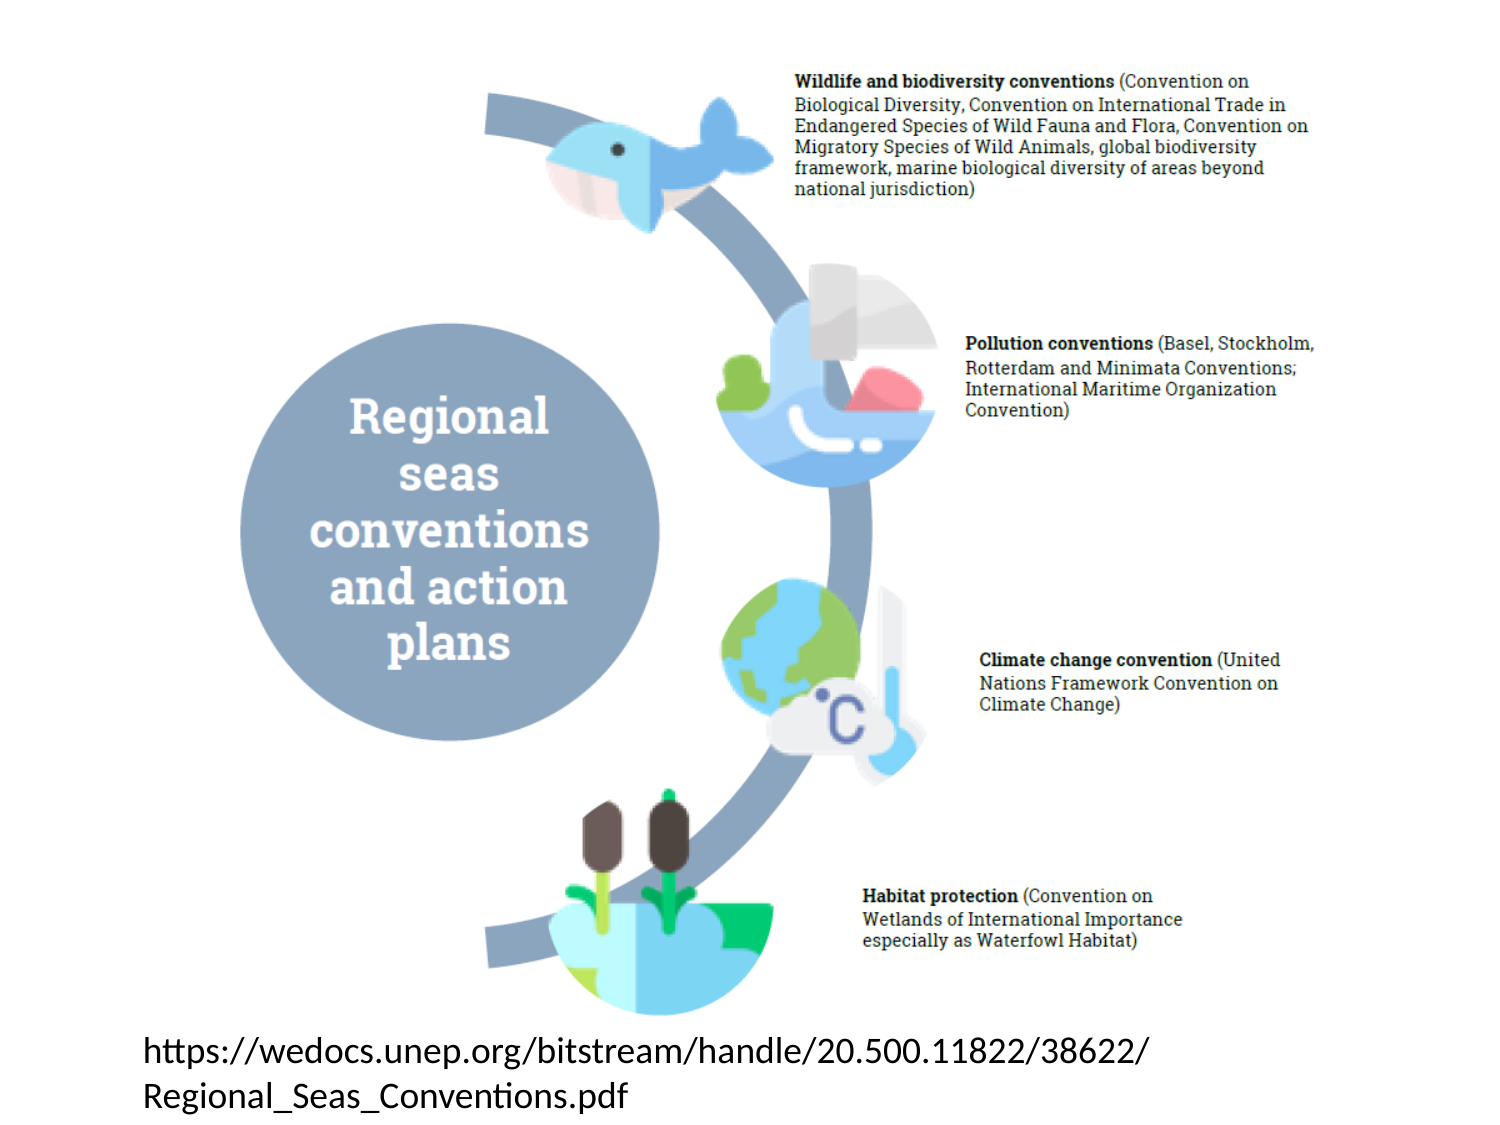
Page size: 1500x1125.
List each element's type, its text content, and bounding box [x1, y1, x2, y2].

text_box https://wedocs.unep.org/bitstream/handle/20.500.11822/38622/Regional_Seas_Conventions.pdf [128, 1019, 1429, 1124]
picture [98, 47, 1459, 1019]
